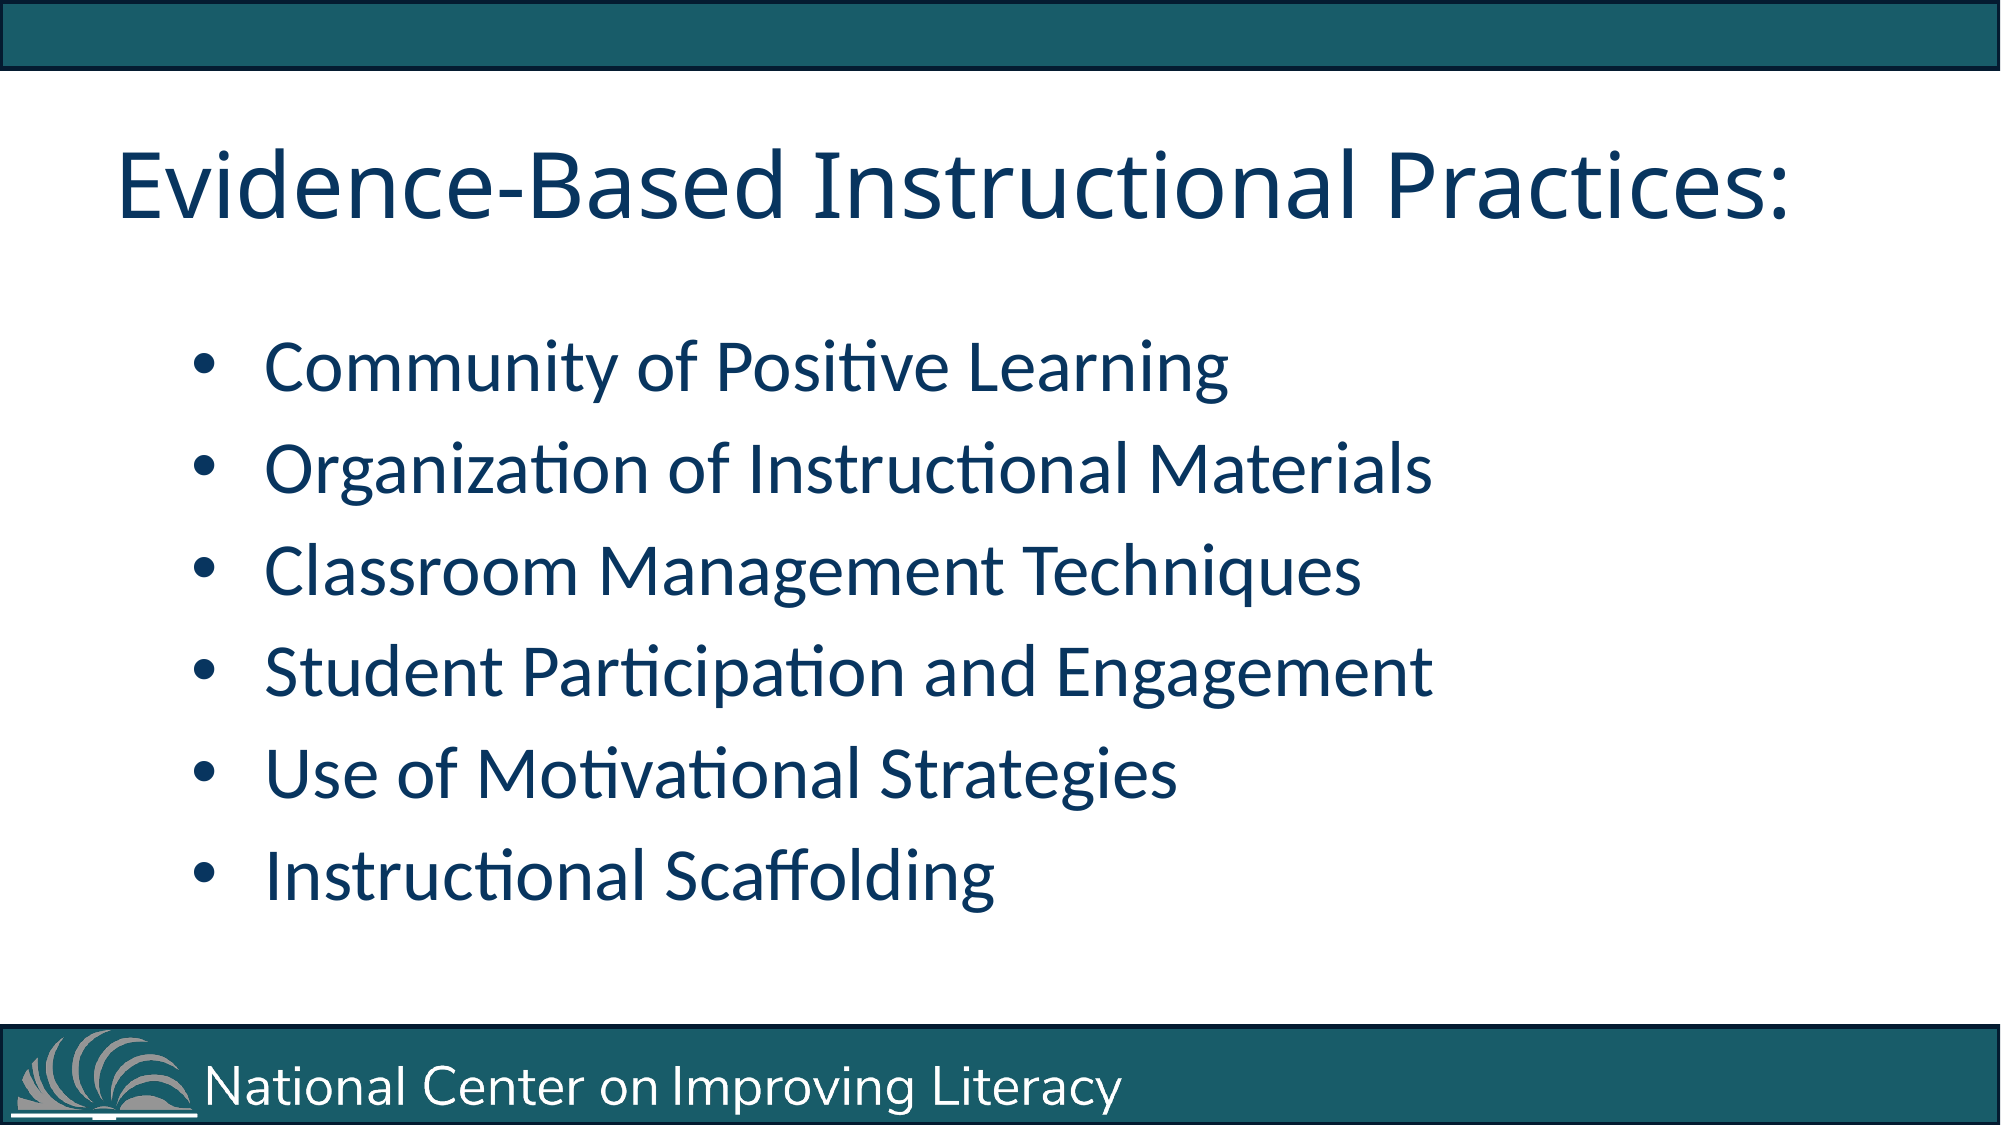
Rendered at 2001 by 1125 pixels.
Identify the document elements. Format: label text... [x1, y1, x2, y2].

list Community of Positive Learning Organization of Instructional Materials Classroom Management Techniques Student Participation and Engagement Use of Motivational Strategies Instructional Scaffolding [174, 319, 1788, 982]
title Evidence-Based Instructional Practices: [99, 131, 1900, 320]
picture [11, 1030, 1122, 1120]
